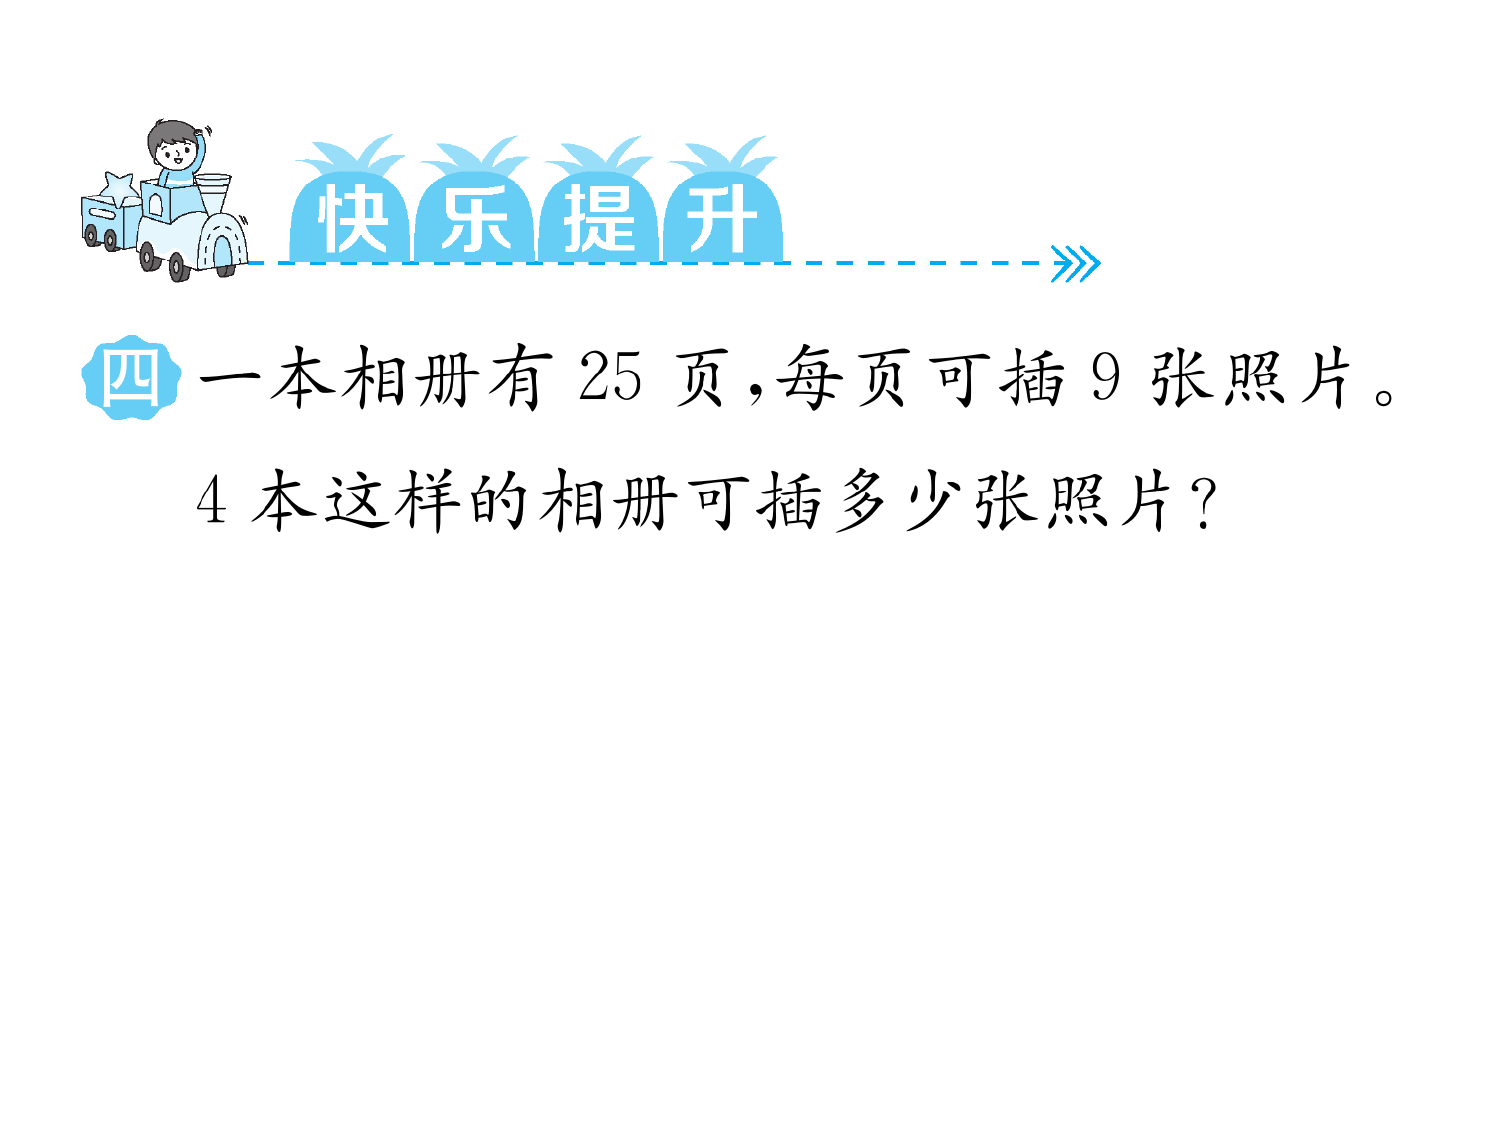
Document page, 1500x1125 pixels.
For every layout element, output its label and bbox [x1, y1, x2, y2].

picture [76, 78, 1456, 1023]
